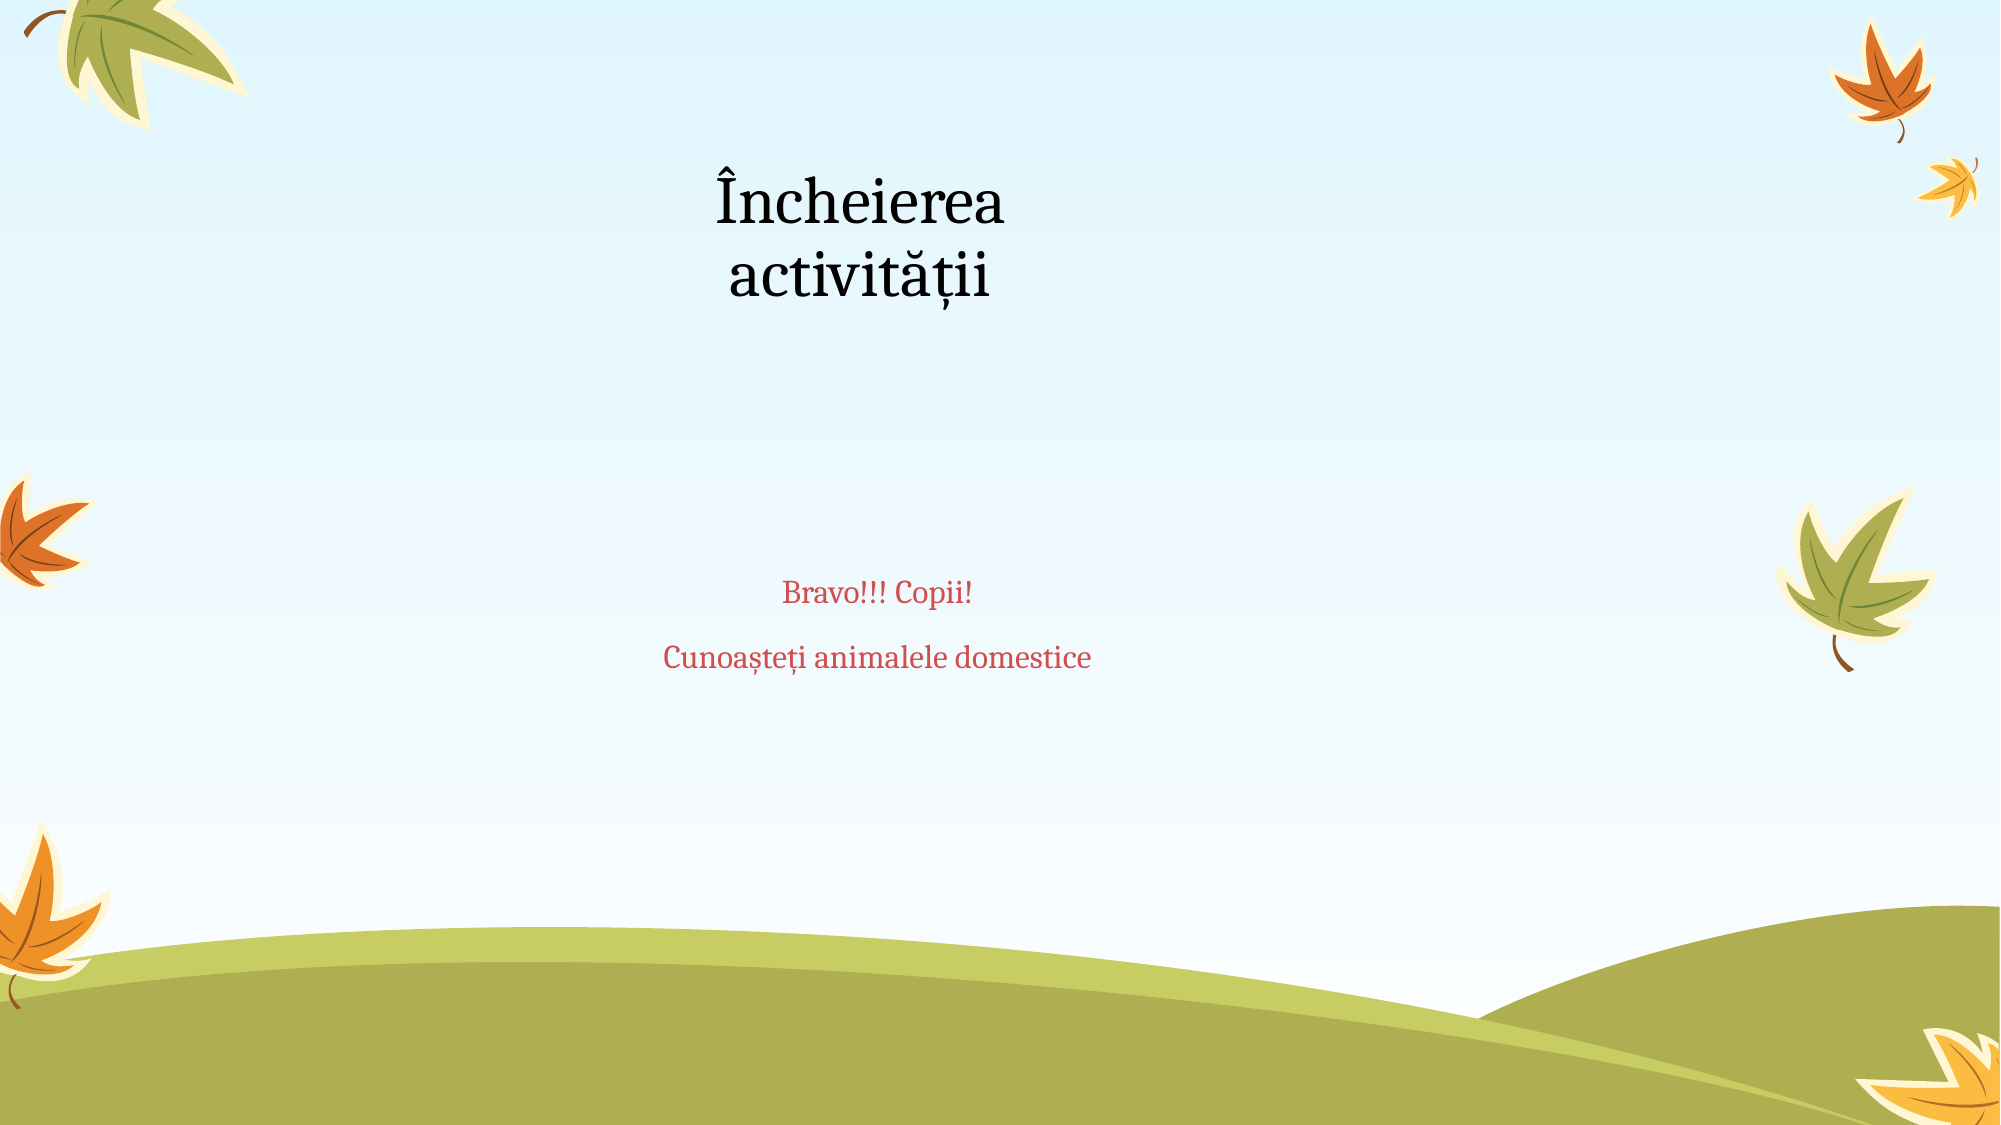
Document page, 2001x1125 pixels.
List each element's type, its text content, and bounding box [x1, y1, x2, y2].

title Încheierea activității [652, 157, 1069, 319]
list Bravo!!! Copii! Cunoașteți animalele domestice [622, 562, 1133, 788]
